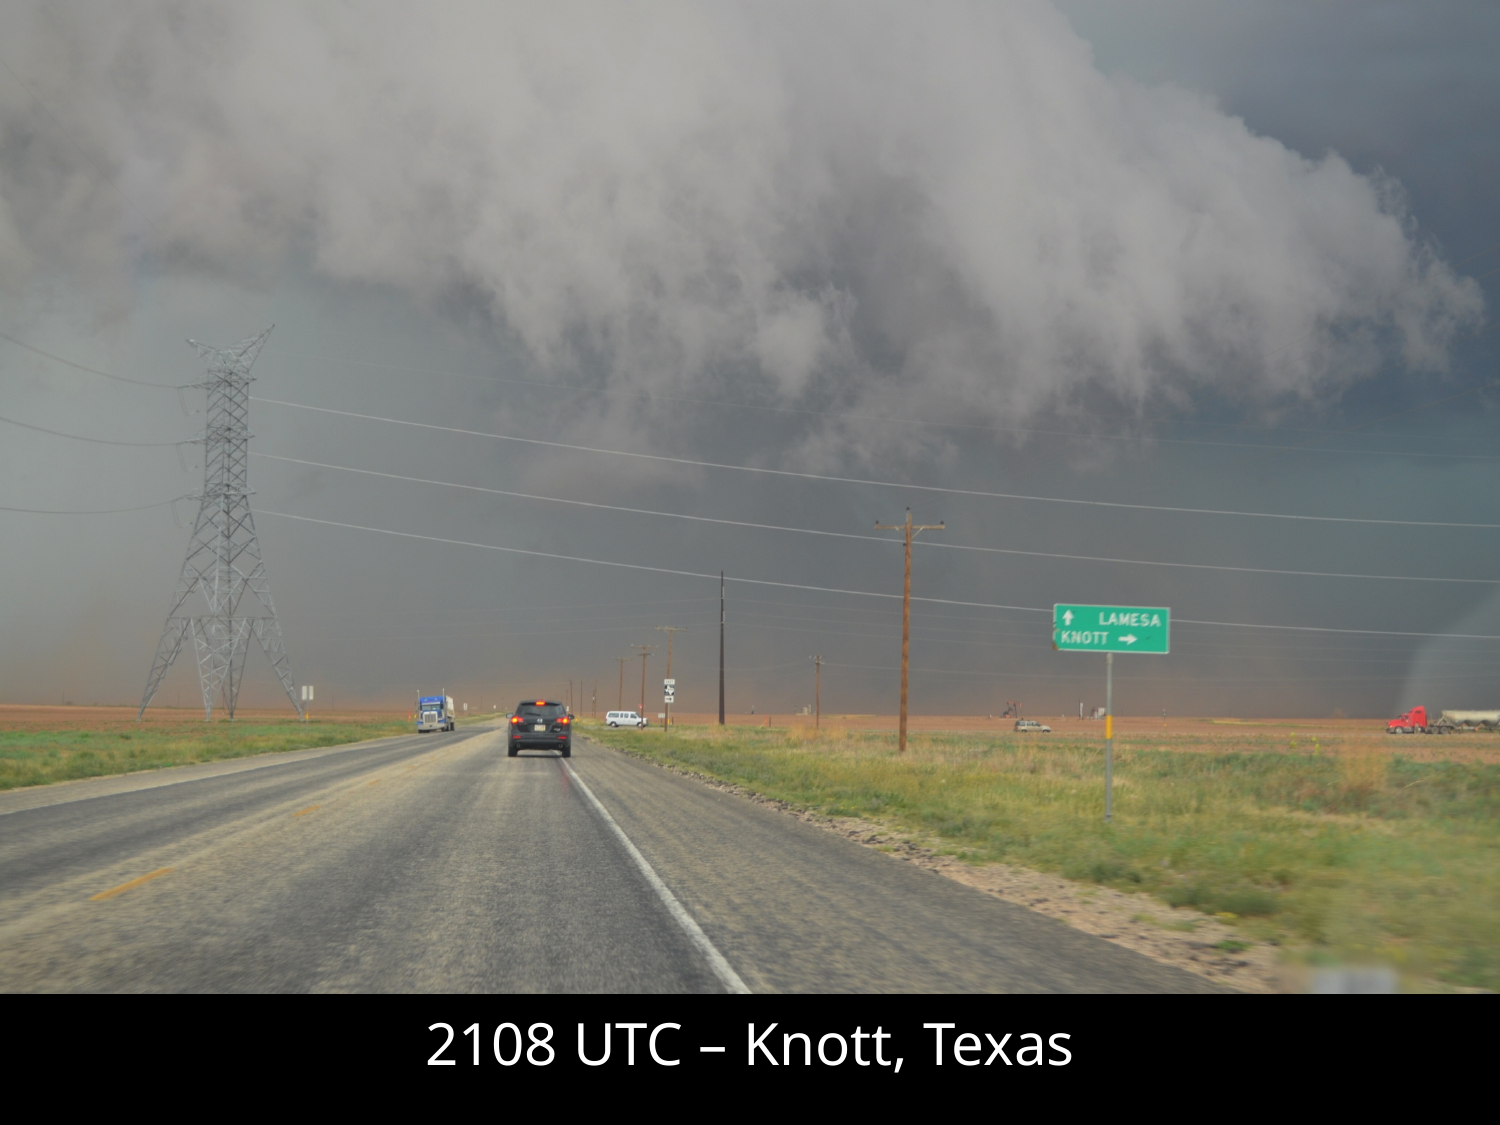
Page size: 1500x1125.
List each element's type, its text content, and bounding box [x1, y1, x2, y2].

picture [0, 0, 1500, 994]
text_box 2108 UTC – Knott, Texas [112, 1002, 1388, 1099]
